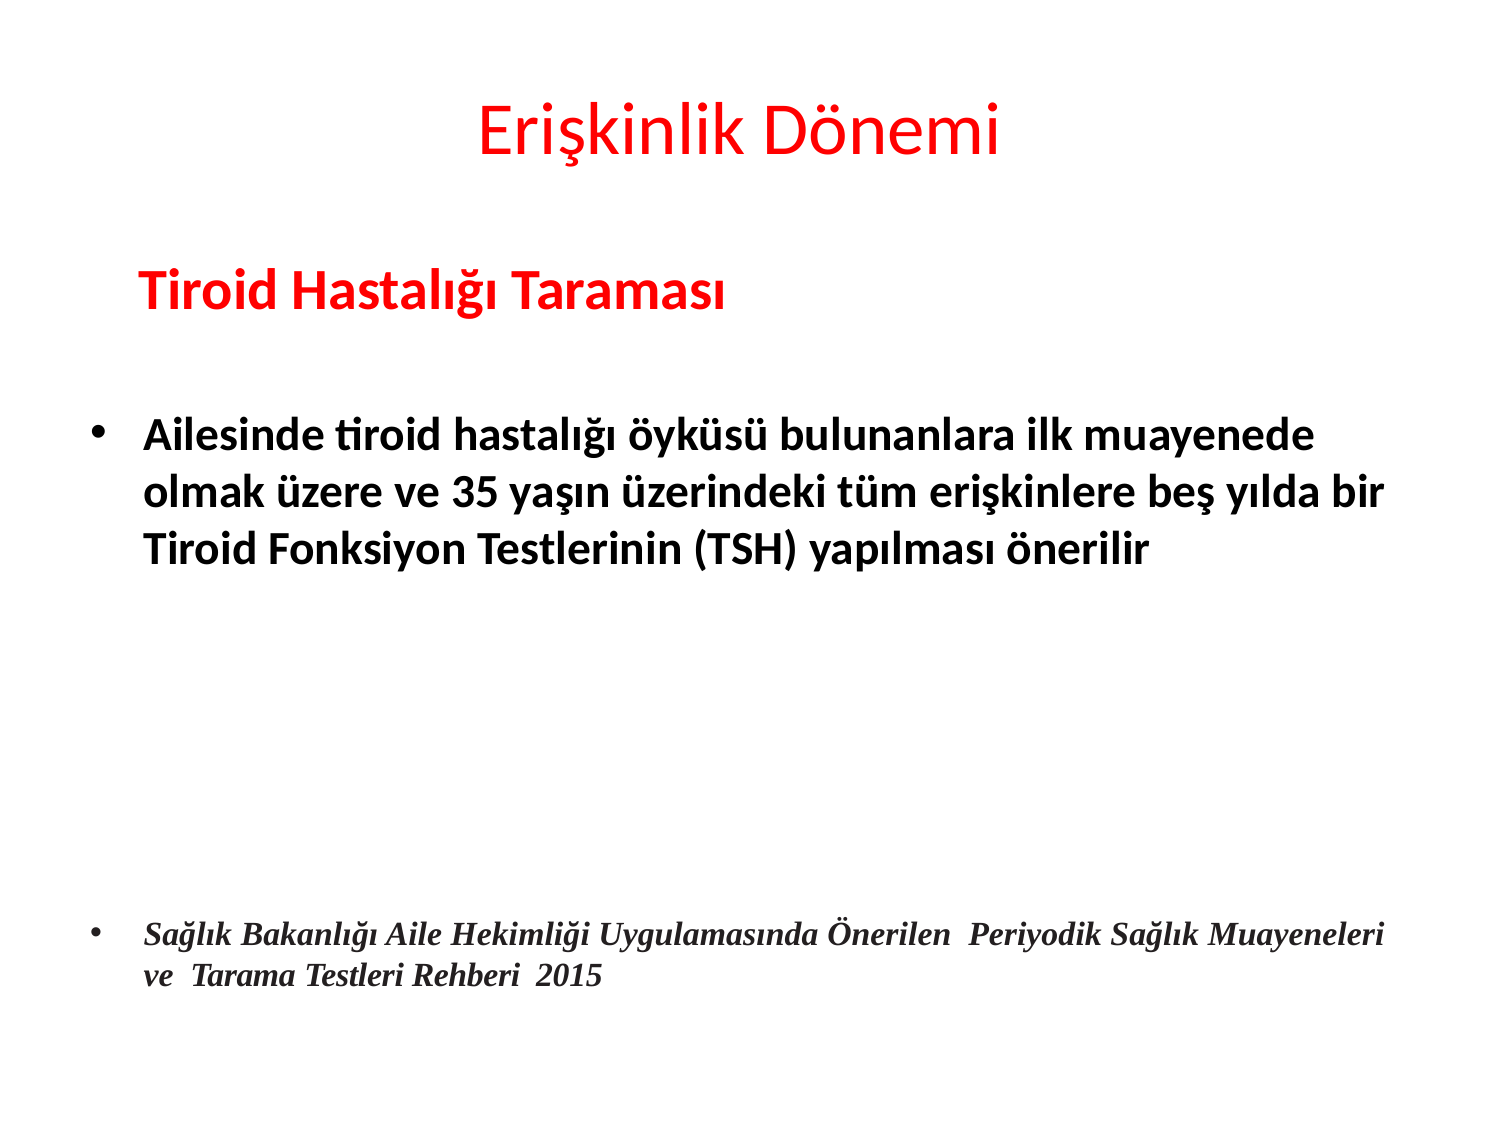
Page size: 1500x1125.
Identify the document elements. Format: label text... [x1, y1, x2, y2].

title Erişkinlik Dönemi [64, 30, 1415, 219]
text_box Tiroid Hastalığı Taraması [123, 243, 1058, 329]
list Ailesinde tiroid hastalığı öyküsü bulunanlara ilk muayenede olmak üzere ve 35 yaşın üzerindeki tüm erişkinlere beş yılda bir Tiroid Fonksiyon Testlerinin (TSH) yapılması önerilir Sağlık Bakanlığı Aile Hekimliği Uygulamasında Önerilen Periyodik Sağlık Muayeneleri ve Tarama Testleri Rehberi 2015 [75, 262, 1425, 1005]
